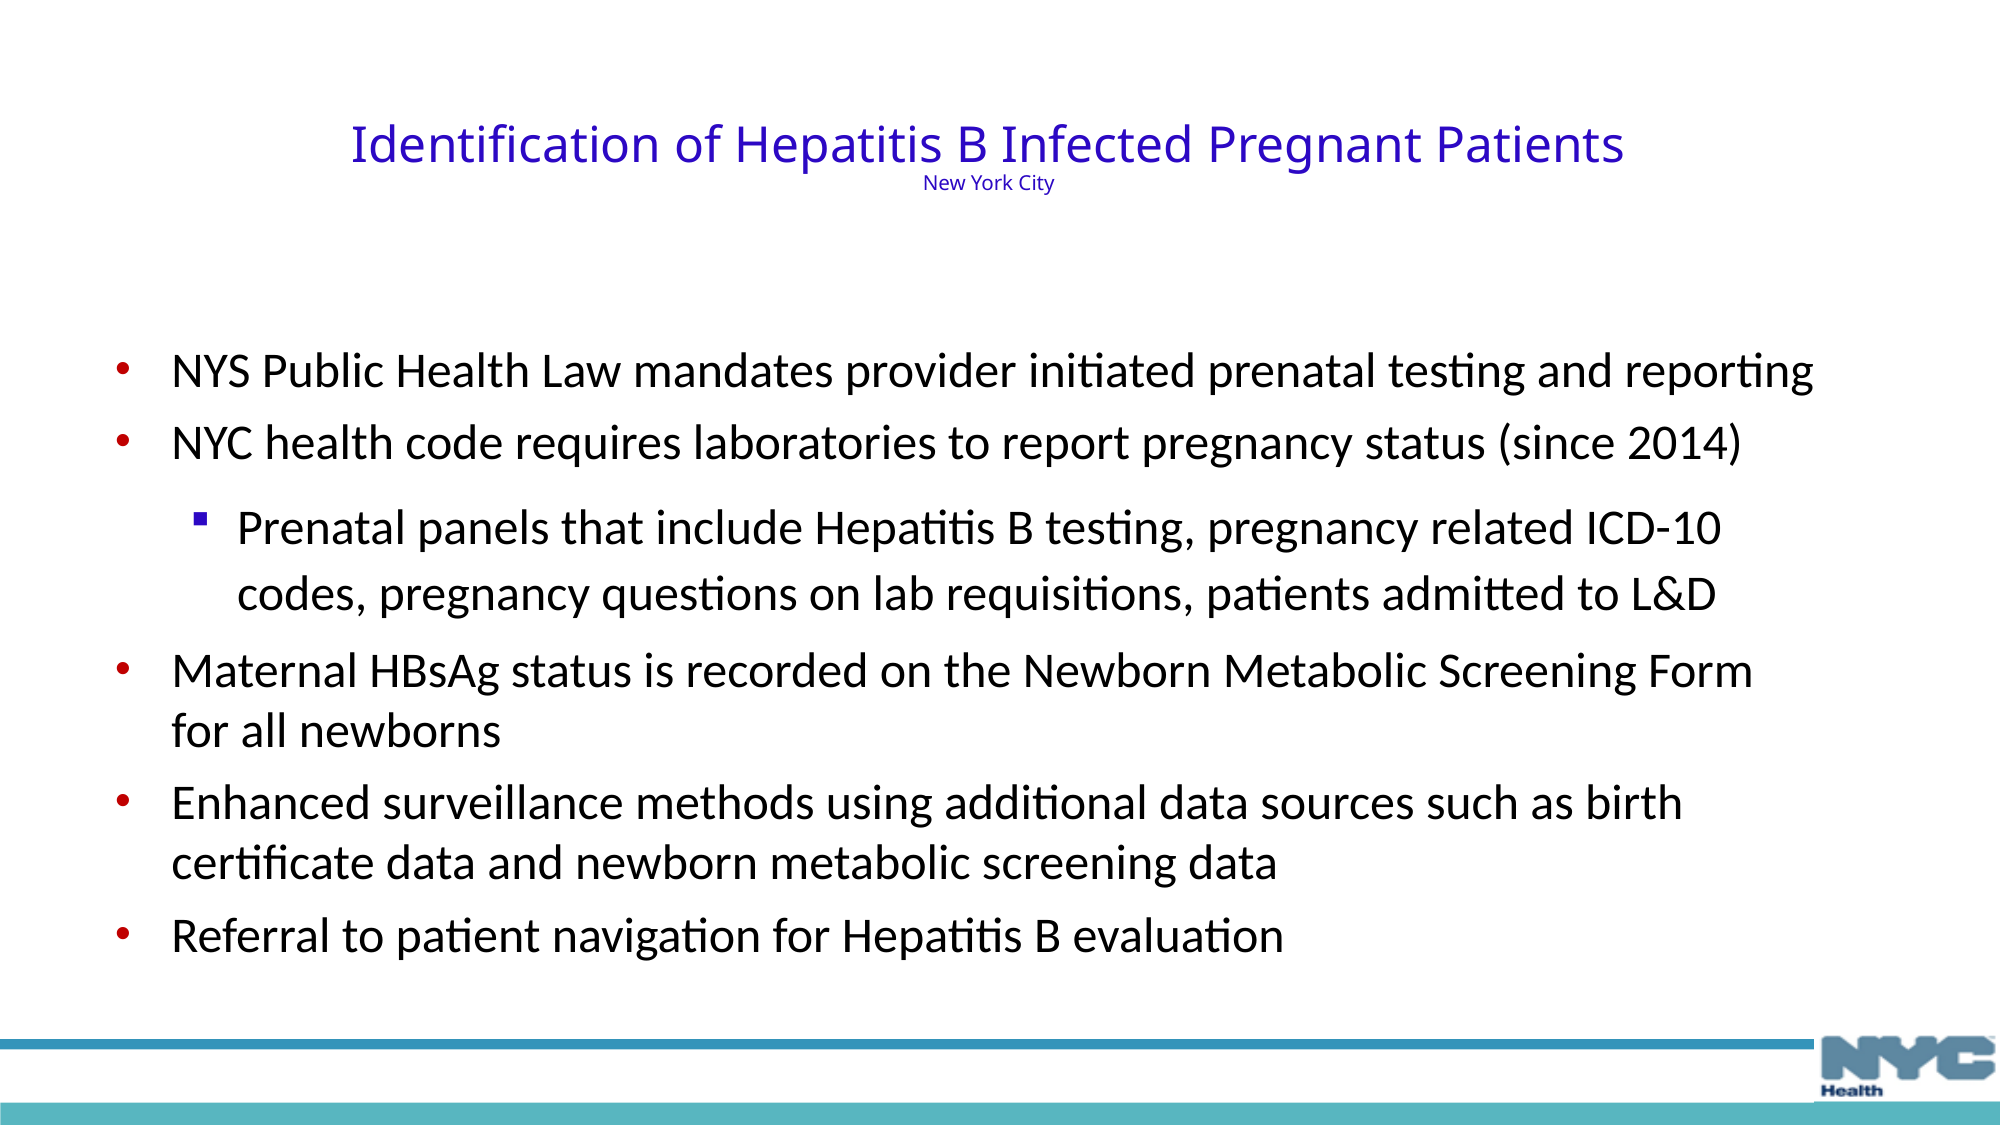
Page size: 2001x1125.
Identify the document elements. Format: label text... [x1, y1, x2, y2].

list NYS Public Health Law mandates provider initiated prenatal testing and reporting NYC health code requires laboratories to report pregnancy status (since 2014) Prenatal panels that include Hepatitis B testing, pregnancy related ICD-10 codes, pregnancy questions on lab requisitions, patients admitted to L&D Maternal HBsAg status is recorded on the Newborn Metabolic Screening Form for all newborns Enhanced surveillance methods using additional data sources such as birth certificate data and newborn metabolic screening data Referral to patient navigation for Hepatitis B evaluation [100, 330, 1900, 959]
picture [1814, 1026, 2000, 1102]
title Identification of Hepatitis B Infected Pregnant Patients New York City [80, 75, 1898, 203]
